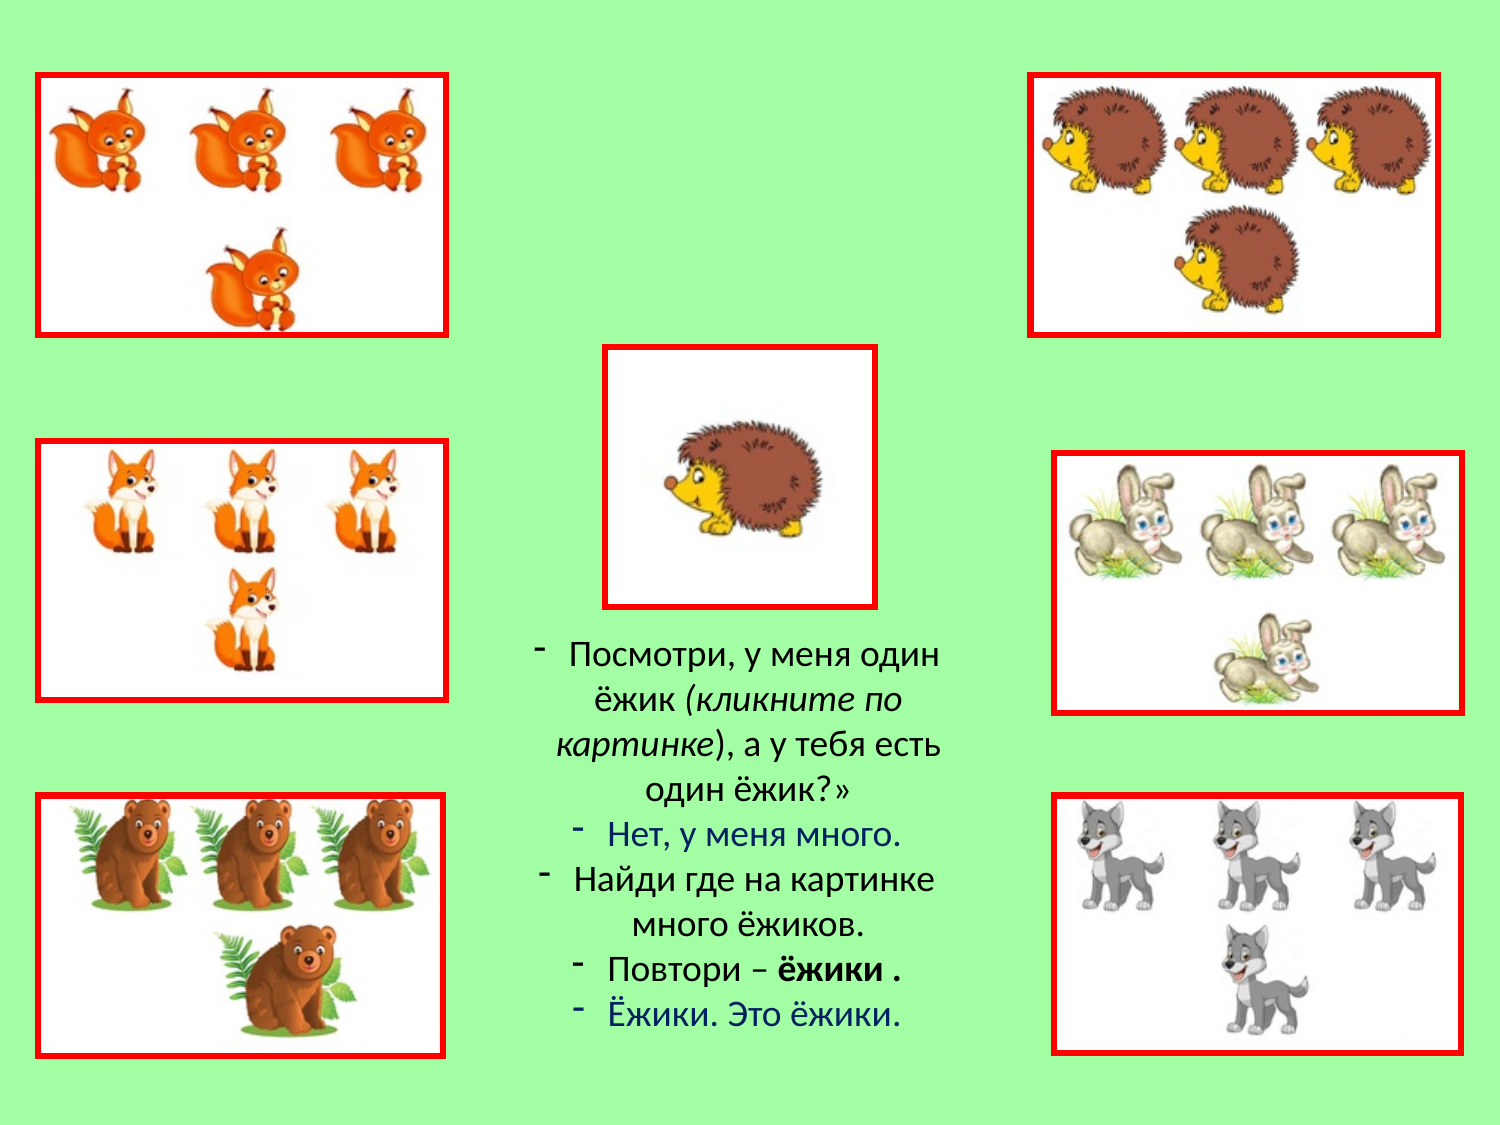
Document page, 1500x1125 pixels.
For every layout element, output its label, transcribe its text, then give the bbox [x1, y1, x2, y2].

picture [608, 349, 873, 604]
picture [41, 798, 440, 1053]
picture [1056, 455, 1459, 711]
picture [41, 77, 444, 333]
text_box Посмотри, у меня один ёжик (кликните по картинке), а у тебя есть один ёжик?» Нет, у меня много. Найди где на картинке много ёжиков. Повтори – ёжики . Ёжики. Это ёжики. [513, 621, 984, 1042]
picture [1056, 798, 1459, 1051]
picture [40, 444, 444, 698]
picture [1033, 77, 1436, 333]
